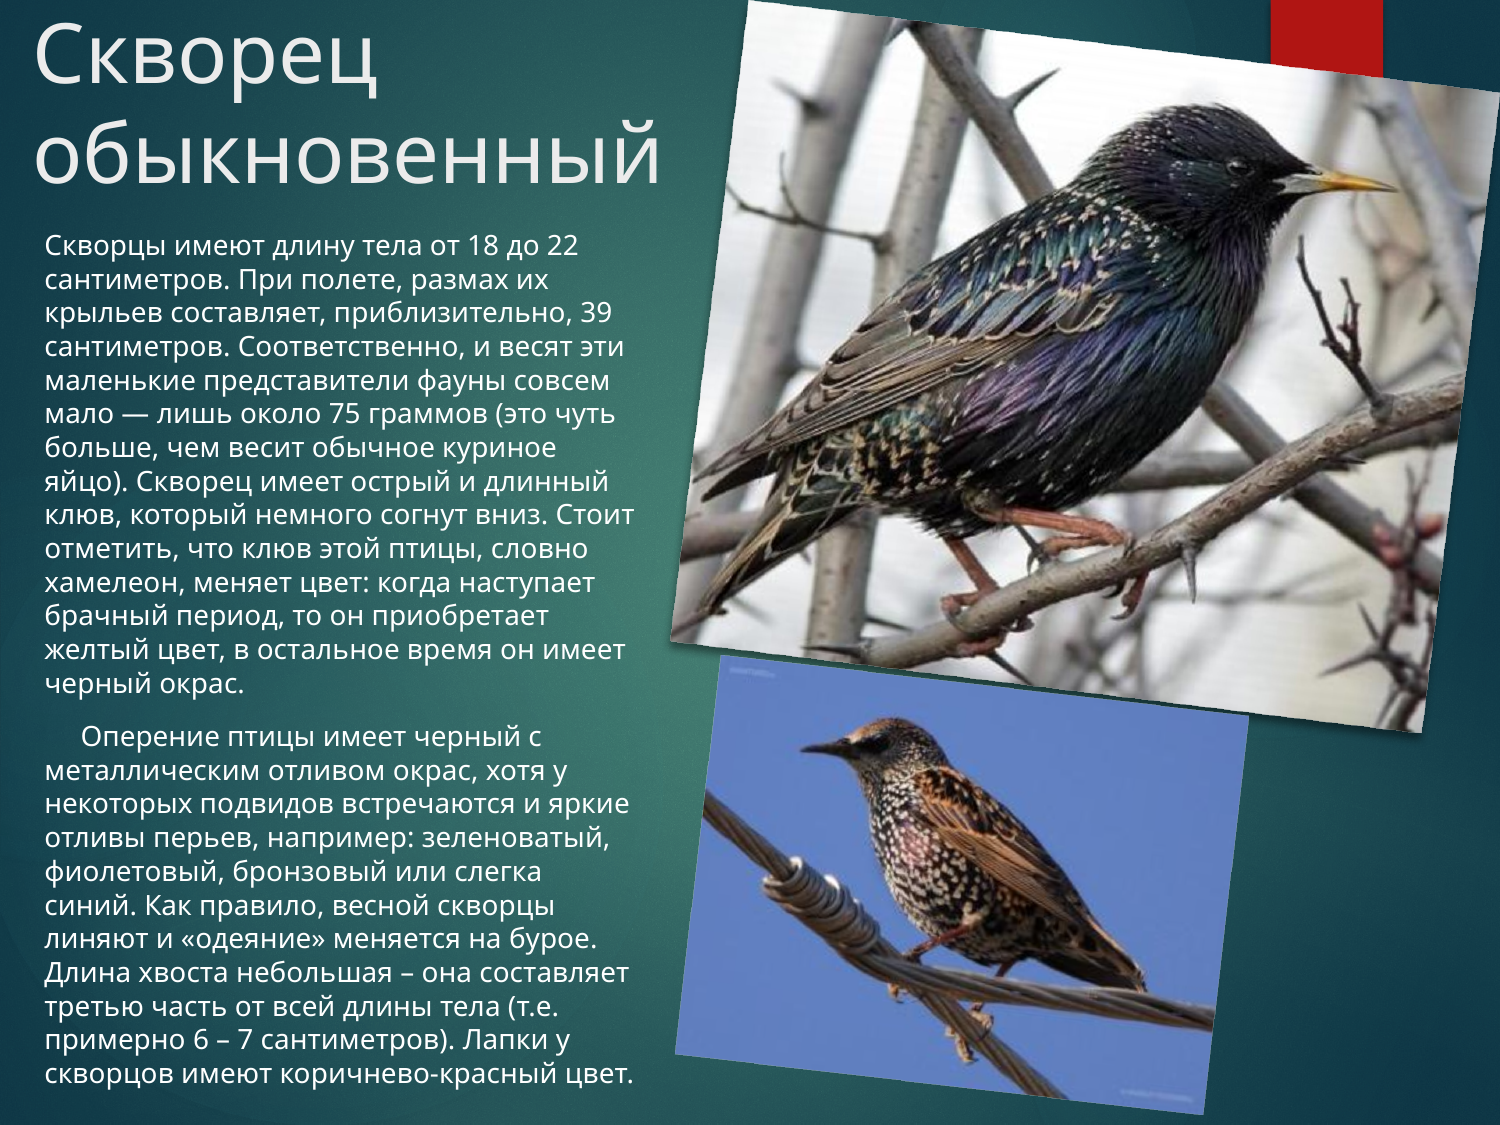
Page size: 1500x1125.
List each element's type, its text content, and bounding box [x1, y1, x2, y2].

title Скворец обыкновенный [17, 66, 699, 209]
picture [671, 1, 1499, 1114]
list Скворцы имеют длину тела от 18 до 22 сантиметров. При полете, размах их крыльев составляет, приблизительно, 39 сантиметров. Соответственно, и весят эти маленькие представители фауны совсем мало — лишь около 75 граммов (это чуть больше, чем весит обычное куриное яйцо). Скворец имеет острый и длинный клюв, который немного согнут вниз. Стоит отметить, что клюв этой птицы, словно хамелеон, меняет цвет: когда наступает брачный период, то он приобретает желтый цвет, в остальное время он имеет черный окрас. Оперение птицы имеет черный с металлическим отливом окрас, хотя у некоторых подвидов встречаются и яркие отливы перьев, например: зеленоватый, фиолетовый, бронзовый или слегка синий. Как правило, весной скворцы линяют и «одеяние» меняется на бурое. Длина хвоста небольшая – она составляет третью часть от всей длины тела (т.е. примерно 6 – 7 сантиметров). Лапки у скворцов имеют коричнево-красный цвет. [29, 219, 656, 1106]
